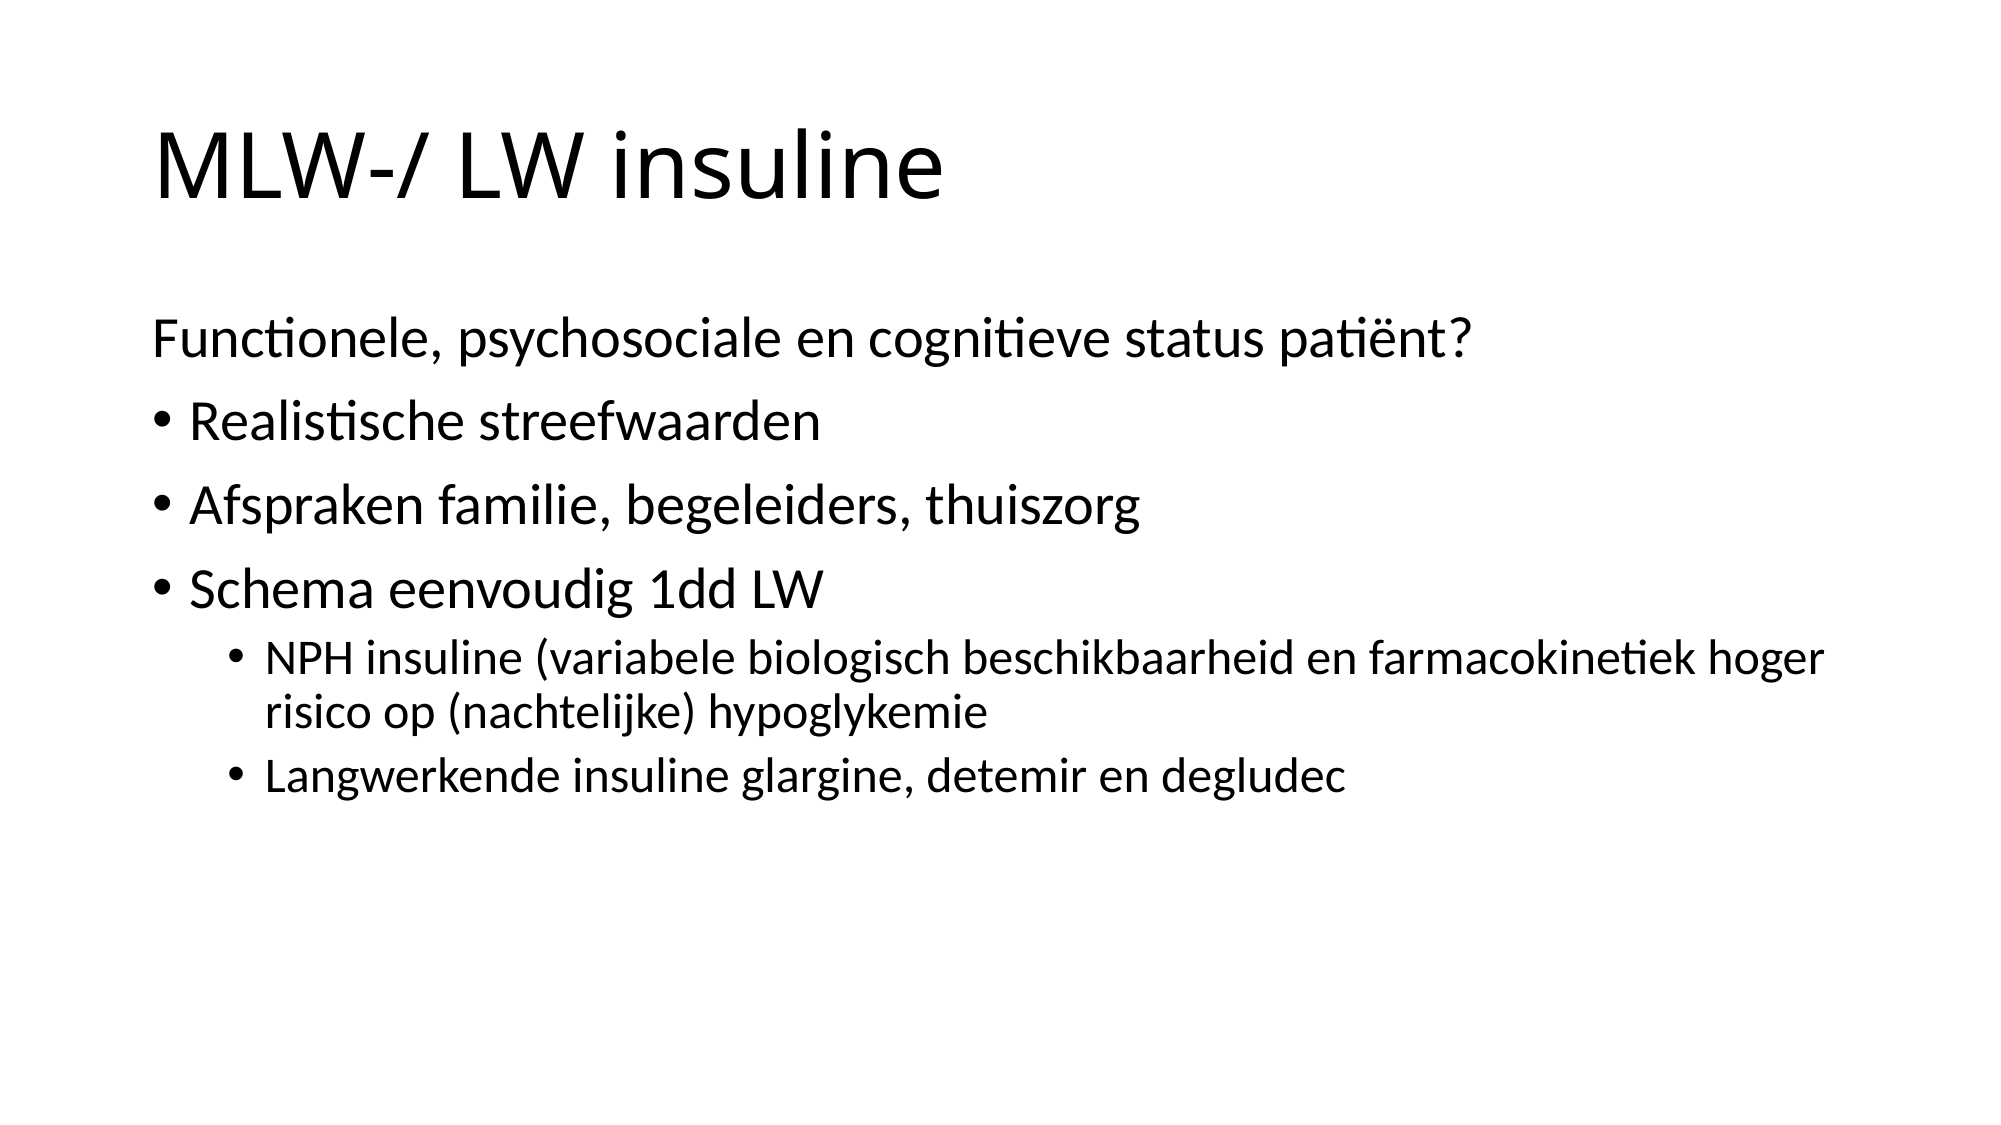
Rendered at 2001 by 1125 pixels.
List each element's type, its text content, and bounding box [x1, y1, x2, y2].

title MLW-/ LW insuline [137, 59, 1863, 278]
list Functionele, psychosociale en cognitieve status patiënt? Realistische streefwaarden Afspraken familie, begeleiders, thuiszorg Schema eenvoudig 1dd LW NPH insuline (variabele biologisch beschikbaarheid en farmacokinetiek hoger risico op (nachtelijke) hypoglykemie Langwerkende insuline glargine, detemir en degludec [137, 299, 1863, 1014]
